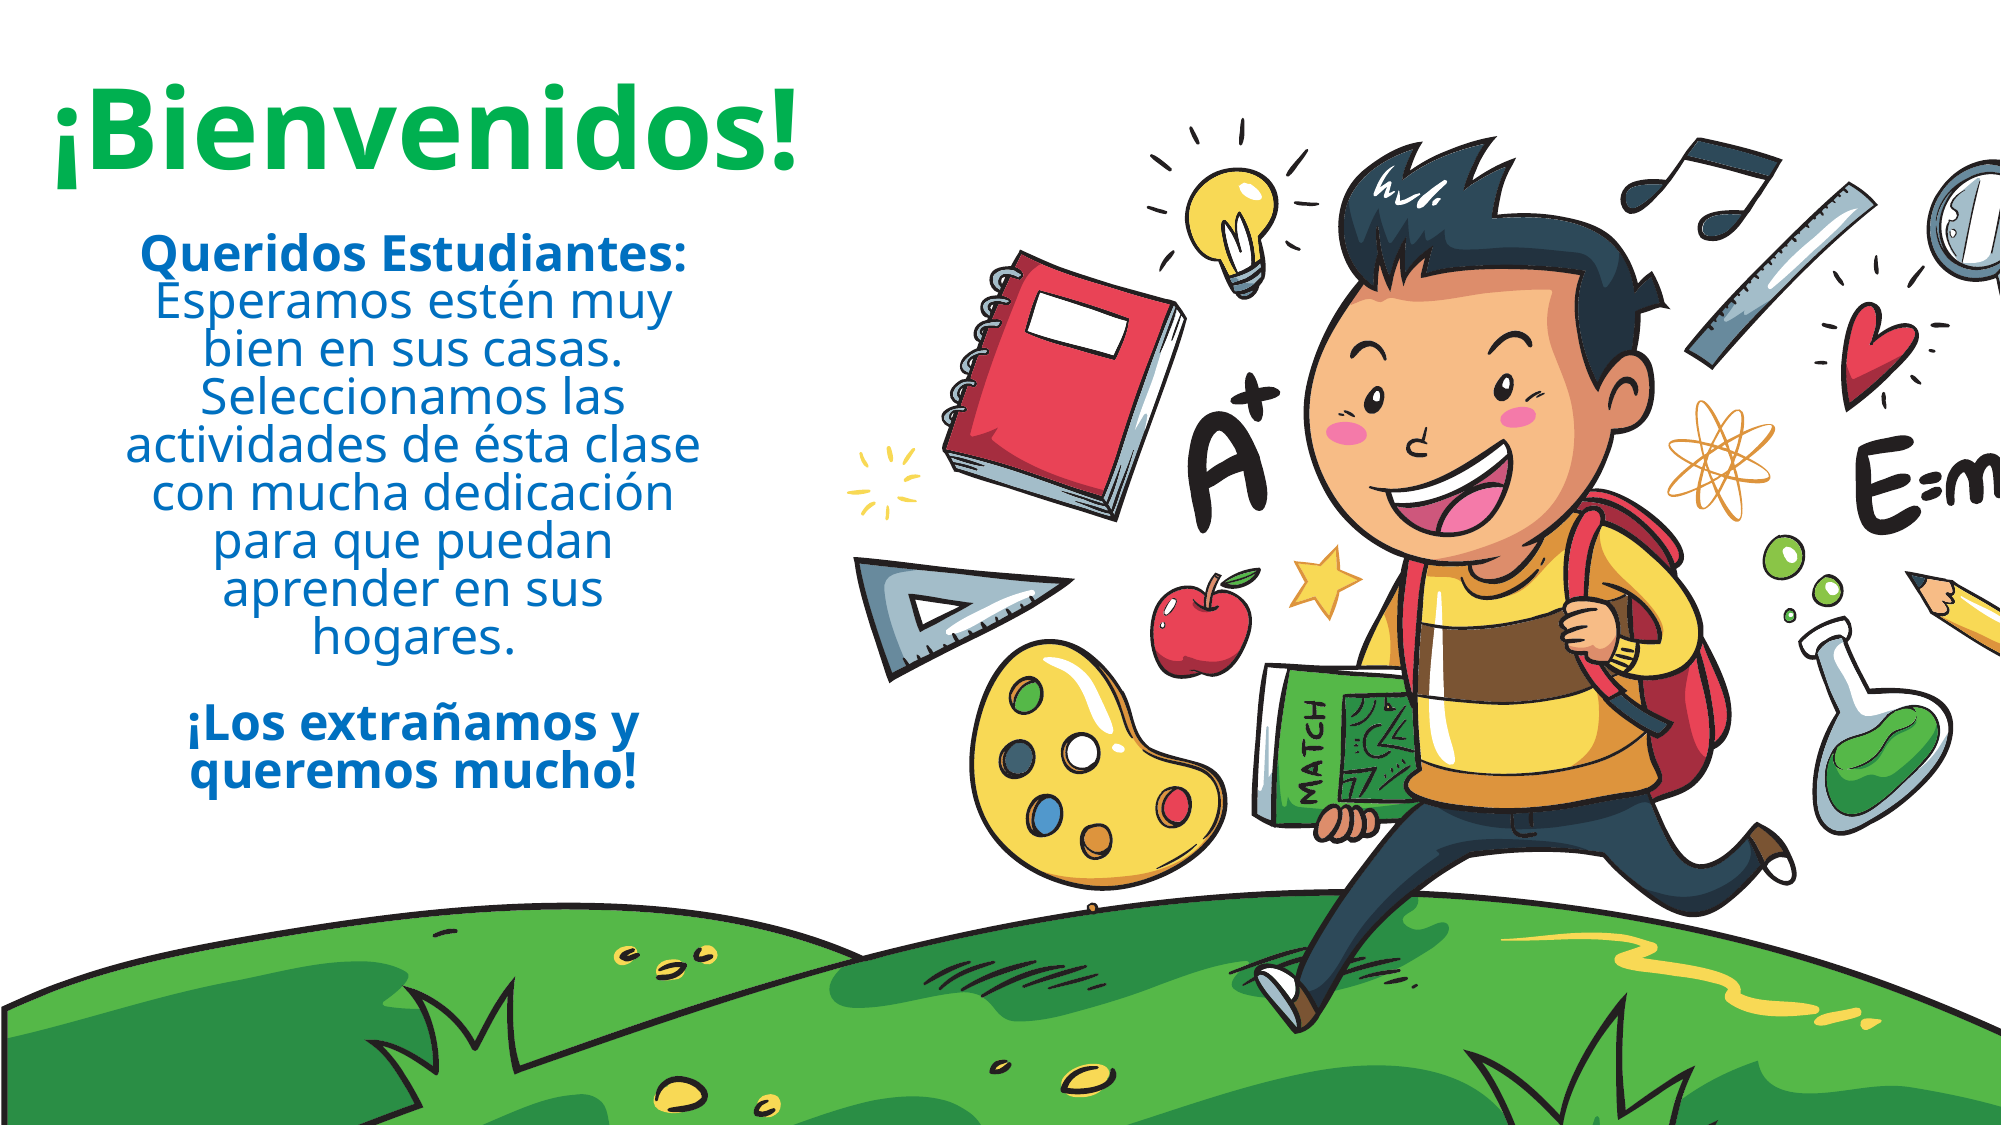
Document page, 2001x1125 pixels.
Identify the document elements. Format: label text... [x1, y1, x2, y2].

text_box [1406, 426, 1428, 458]
text_box [1342, 782, 1351, 799]
text_box [1189, 126, 1200, 145]
text_box [1686, 660, 1709, 756]
text_box [1427, 513, 1578, 596]
text_box Queridos Estudiantes: Esperamos estén muy bien en sus casas. Seleccionamos las actividades de ésta clase con mucha dedicación para que puedan aprender en sus hogares. ¡Los extrañamos y queremos mucho! [104, 225, 724, 806]
text_box [1536, 392, 1545, 398]
text_box [1238, 182, 1262, 201]
text_box [1230, 277, 1240, 283]
text_box [1943, 585, 2000, 643]
text_box [1833, 642, 1949, 770]
text_box [1571, 693, 1643, 766]
text_box [888, 572, 1057, 662]
text_box [1853, 720, 1917, 770]
text_box [1165, 600, 1175, 614]
text_box [1349, 145, 1619, 287]
text_box [1288, 543, 1364, 622]
text_box [1904, 571, 2000, 657]
text_box [1396, 838, 1588, 889]
text_box [1285, 240, 1301, 251]
text_box [1150, 154, 1172, 172]
text_box [1146, 205, 1168, 215]
text_box [1847, 307, 1915, 378]
text_box [1418, 689, 1599, 773]
text_box [1613, 656, 1631, 665]
text_box [1481, 461, 1507, 484]
text_box [1724, 186, 1873, 321]
text_box [1258, 726, 1272, 819]
text_box [1832, 270, 1845, 286]
text_box [975, 645, 1218, 878]
text_box [1612, 696, 1666, 732]
text_box [1285, 149, 1309, 177]
text_box [1043, 657, 1114, 734]
text_box [1610, 672, 1622, 678]
text_box [1293, 201, 1320, 207]
text_box [1189, 171, 1274, 276]
text_box [1687, 140, 1778, 176]
text_box [1112, 743, 1125, 753]
text_box [903, 474, 921, 483]
text_box [1422, 551, 1565, 626]
text_box [1279, 671, 1405, 809]
text_box [969, 638, 1228, 889]
text_box [1782, 546, 1798, 563]
text_box [1230, 372, 1281, 422]
text_box [948, 452, 1111, 517]
text_box [1236, 179, 1265, 204]
text_box [1362, 615, 1390, 665]
text_box [944, 408, 966, 425]
text_box [993, 269, 1021, 290]
text_box [1187, 411, 1268, 534]
text_box [1350, 260, 1649, 579]
text_box [1109, 679, 1156, 755]
text_box [983, 298, 1010, 316]
text_box [1418, 625, 1434, 695]
text_box [1220, 567, 1261, 589]
text_box [1690, 301, 1768, 364]
text_box [1569, 635, 1616, 660]
text_box [1821, 322, 1838, 330]
text_box [1814, 360, 1828, 365]
text_box [1826, 724, 1938, 814]
text_box [1240, 263, 1261, 279]
text_box [1373, 165, 1396, 199]
text_box [1239, 117, 1245, 146]
text_box [1503, 378, 1509, 388]
text_box [1258, 668, 1287, 790]
text_box [1632, 600, 1657, 639]
text_box [1578, 502, 1669, 565]
text_box [1441, 488, 1502, 532]
text_box [1783, 608, 1797, 624]
text_box [1300, 760, 1323, 777]
text_box [1931, 165, 2000, 277]
text_box [1600, 527, 1698, 660]
text_box [1297, 551, 1355, 614]
text_box [1514, 795, 1650, 830]
text_box [1644, 667, 1706, 798]
text_box [1310, 290, 1574, 559]
text_box [1910, 374, 1922, 385]
text_box [846, 489, 871, 495]
text_box [998, 739, 1036, 780]
text_box [1614, 676, 1641, 704]
text_box [1493, 373, 1514, 402]
text_box [1960, 596, 2000, 623]
text_box [1625, 184, 1663, 209]
text_box [1785, 610, 1794, 621]
text_box [1801, 620, 1849, 656]
text_box [1154, 589, 1248, 661]
text_box [1751, 828, 1782, 860]
text_box [861, 501, 876, 516]
text_box [859, 451, 869, 468]
text_box [1373, 391, 1380, 401]
text_box [945, 589, 1035, 636]
text_box [941, 249, 1188, 523]
text_box [1702, 214, 1742, 237]
text_box [1301, 738, 1324, 758]
text_box [1798, 615, 1954, 836]
text_box [1129, 307, 1178, 471]
text_box [1008, 675, 1044, 715]
text_box [1825, 582, 1839, 596]
text_box [1103, 305, 1175, 513]
text_box [1417, 731, 1647, 777]
text_box [1500, 406, 1536, 428]
text_box [1841, 301, 1919, 413]
text_box [1667, 400, 1776, 522]
text_box [1735, 290, 1744, 301]
text_box [1940, 616, 2000, 653]
text_box [1610, 663, 1625, 670]
text_box [1303, 700, 1326, 720]
text_box [1429, 628, 1444, 697]
text_box [1134, 310, 1184, 431]
text_box [885, 505, 890, 521]
text_box [1060, 732, 1101, 775]
text_box [1608, 376, 1639, 411]
text_box [1344, 697, 1416, 799]
text_box [1277, 758, 1322, 823]
text_box [1588, 534, 1664, 634]
text_box [1588, 492, 1678, 562]
text_box [1907, 265, 1925, 288]
text_box [1768, 858, 1791, 880]
text_box [1811, 574, 1844, 608]
text_box [1487, 330, 1533, 355]
text_box [1252, 272, 1262, 280]
text_box [1580, 656, 1618, 696]
text_box [1159, 250, 1175, 272]
text_box [1683, 181, 1879, 371]
text_box [1919, 471, 1942, 485]
text_box [1564, 602, 1616, 648]
text_box [1372, 803, 1417, 818]
text_box [1413, 685, 1595, 705]
text_box [1347, 670, 1401, 675]
text_box [1948, 179, 1980, 261]
text_box [1569, 511, 1600, 598]
text_box [1334, 809, 1349, 838]
text_box [1349, 699, 1377, 727]
text_box [1207, 578, 1216, 607]
text_box [1762, 534, 1806, 581]
text_box [1930, 322, 1951, 328]
text_box [962, 350, 987, 373]
text_box [1305, 722, 1324, 740]
text_box [1398, 495, 1457, 531]
text_box [1926, 159, 2000, 296]
text_box [860, 564, 917, 672]
text_box [1847, 355, 1901, 401]
text_box [1224, 216, 1252, 272]
text_box [1881, 391, 1887, 410]
text_box [1366, 813, 1374, 832]
text_box [977, 321, 1001, 341]
text_box [1079, 823, 1113, 861]
text_box [897, 496, 917, 503]
text_box [1832, 707, 1937, 780]
text_box [1184, 167, 1279, 300]
text_box [1350, 340, 1387, 361]
text_box [1525, 390, 1542, 402]
text_box [1378, 765, 1411, 791]
text_box [1240, 290, 1254, 296]
text_box [1156, 650, 1238, 675]
text_box [953, 381, 975, 402]
text_box [1352, 803, 1750, 889]
text_box [1439, 808, 1511, 829]
text_box [846, 117, 2000, 889]
text_box [1429, 699, 1456, 765]
text_box [1540, 557, 1546, 566]
text_box [1025, 793, 1064, 838]
text_box [1233, 282, 1255, 292]
text_box [1434, 591, 1443, 625]
text_box [1855, 435, 1922, 536]
text_box [1945, 453, 2000, 506]
text_box [1016, 683, 1040, 711]
text_box [1150, 572, 1252, 679]
text_box [1873, 255, 1879, 275]
picture [0, 889, 2000, 1125]
text_box [1919, 578, 1953, 613]
text_box [1611, 596, 1629, 637]
text_box [1156, 843, 1197, 869]
text_box [908, 593, 974, 633]
text_box [1192, 602, 1209, 613]
text_box [1460, 569, 1540, 601]
text_box [1362, 723, 1391, 759]
text_box [1432, 197, 1441, 206]
text_box [1085, 827, 1109, 851]
text_box [1351, 810, 1361, 837]
text_box [946, 254, 1104, 496]
text_box [1945, 189, 1966, 257]
text_box [885, 570, 929, 663]
text_box [1409, 735, 1657, 808]
text_box [902, 448, 916, 466]
text_box [1603, 594, 1627, 602]
text_box [1319, 809, 1337, 838]
text_box [1025, 291, 1129, 359]
text_box [1035, 799, 1060, 833]
text_box [1765, 537, 1803, 578]
text_box [1046, 834, 1211, 886]
text_box [1814, 577, 1841, 605]
text_box [1443, 611, 1590, 702]
text_box [1620, 137, 1783, 242]
text_box [1006, 743, 1032, 773]
text_box [1716, 840, 1759, 889]
text_box [1629, 638, 1697, 675]
text_box [1990, 208, 2000, 254]
text_box [1027, 292, 1127, 356]
text_box [1416, 179, 1448, 209]
text_box [1911, 575, 1925, 588]
text_box [1363, 386, 1385, 414]
text_box [1158, 790, 1170, 825]
text_box [1392, 445, 1507, 503]
text_box [1935, 171, 2000, 271]
text_box [1921, 486, 1943, 501]
text_box [1942, 175, 2000, 264]
text_box [1384, 590, 1400, 666]
text_box [1368, 438, 1514, 538]
text_box [1616, 639, 1635, 657]
text_box [1816, 638, 1948, 831]
text_box [1298, 779, 1324, 805]
text_box [971, 263, 1170, 490]
text_box [1701, 646, 1726, 740]
text_box [1767, 208, 1858, 290]
text_box [1391, 719, 1407, 740]
text_box [1964, 223, 2000, 266]
text_box [1344, 202, 1659, 381]
text_box ¡Bienvenidos! [18, 108, 842, 191]
text_box [1251, 136, 1797, 889]
text_box [1395, 190, 1421, 206]
text_box [1620, 647, 1634, 653]
text_box [853, 557, 1076, 684]
text_box [1418, 607, 1565, 630]
text_box [1403, 561, 1424, 688]
text_box [1142, 749, 1221, 840]
text_box [1165, 790, 1188, 821]
text_box [1343, 410, 1355, 418]
text_box [1326, 421, 1367, 446]
text_box [1155, 786, 1192, 829]
text_box [1246, 278, 1260, 283]
text_box [886, 446, 894, 463]
